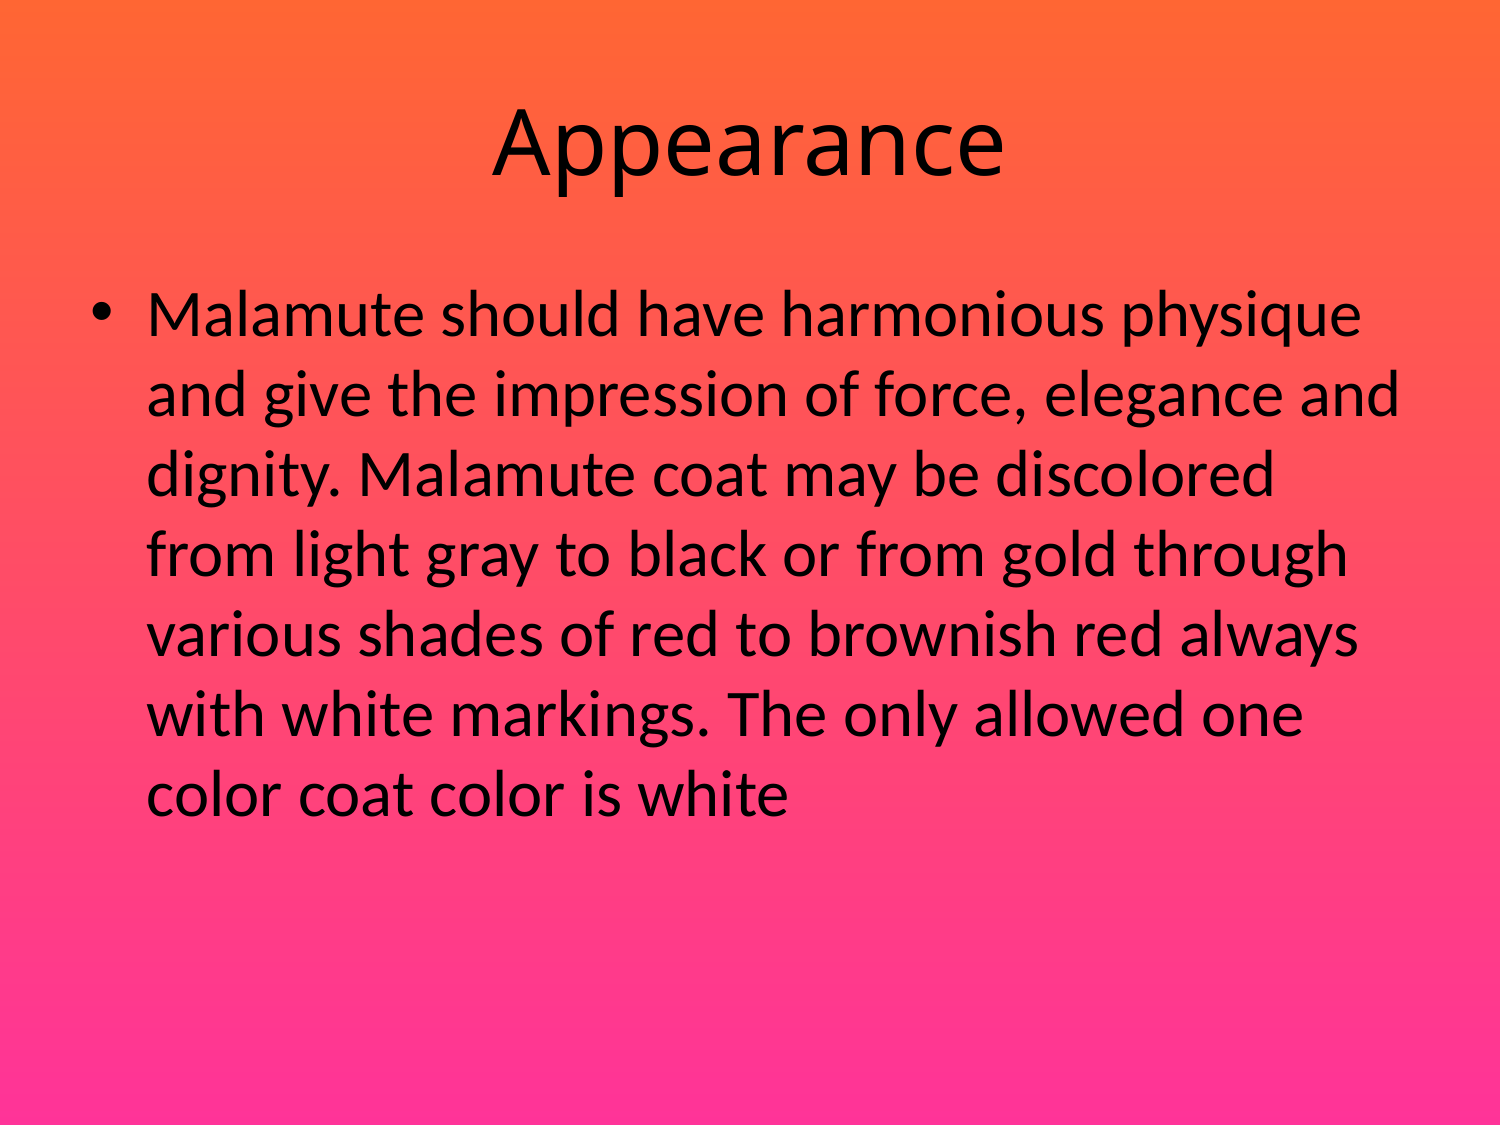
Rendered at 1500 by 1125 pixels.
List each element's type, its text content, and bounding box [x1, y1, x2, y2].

list Malamute should have harmonious physique and give the impression of force, elegance and dignity. Malamute coat may be discolored from light gray to black or from gold through various shades of red to brownish red always with white markings. The only allowed one color coat color is white [75, 262, 1425, 1005]
title Appearance [75, 45, 1425, 233]
